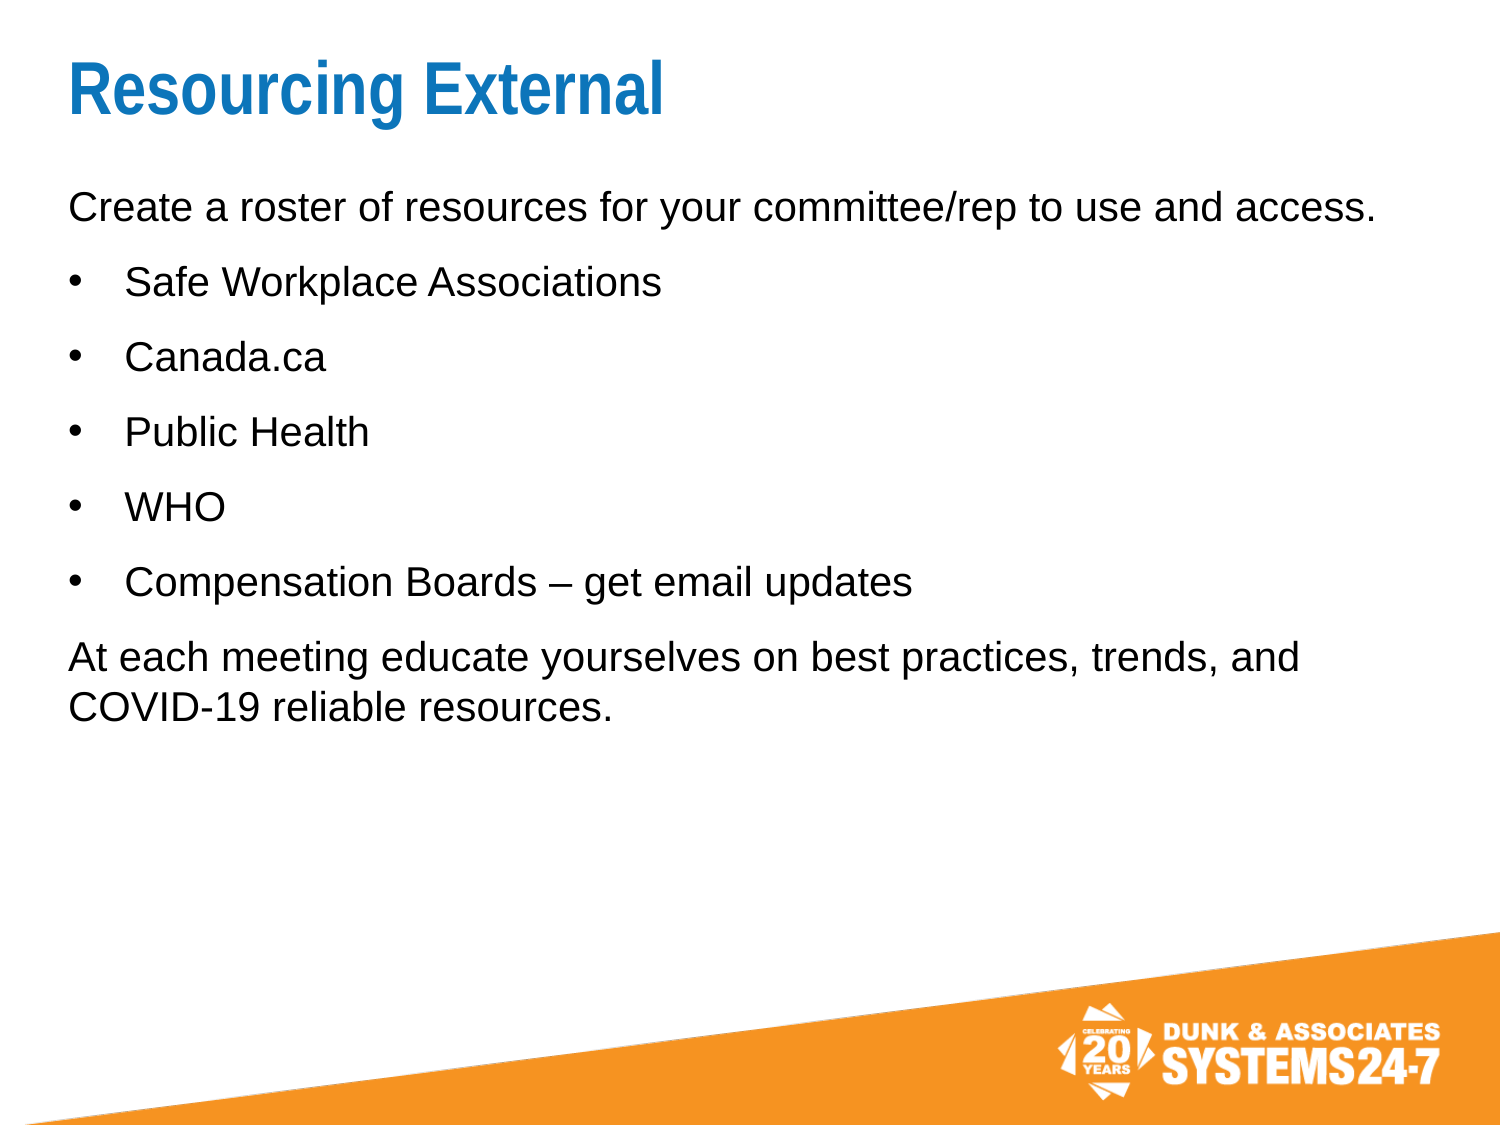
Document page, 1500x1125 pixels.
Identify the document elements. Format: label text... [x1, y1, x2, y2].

title Resourcing External [53, 0, 904, 138]
picture [0, 0, 1500, 1125]
list Create a roster of resources for your committee/rep to use and access. Safe Workplace Associations Canada.ca Public Health WHO Compensation Boards – get email updates At each meeting educate yourselves on best practices, trends, and COVID-19 reliable resources. [53, 172, 1459, 909]
